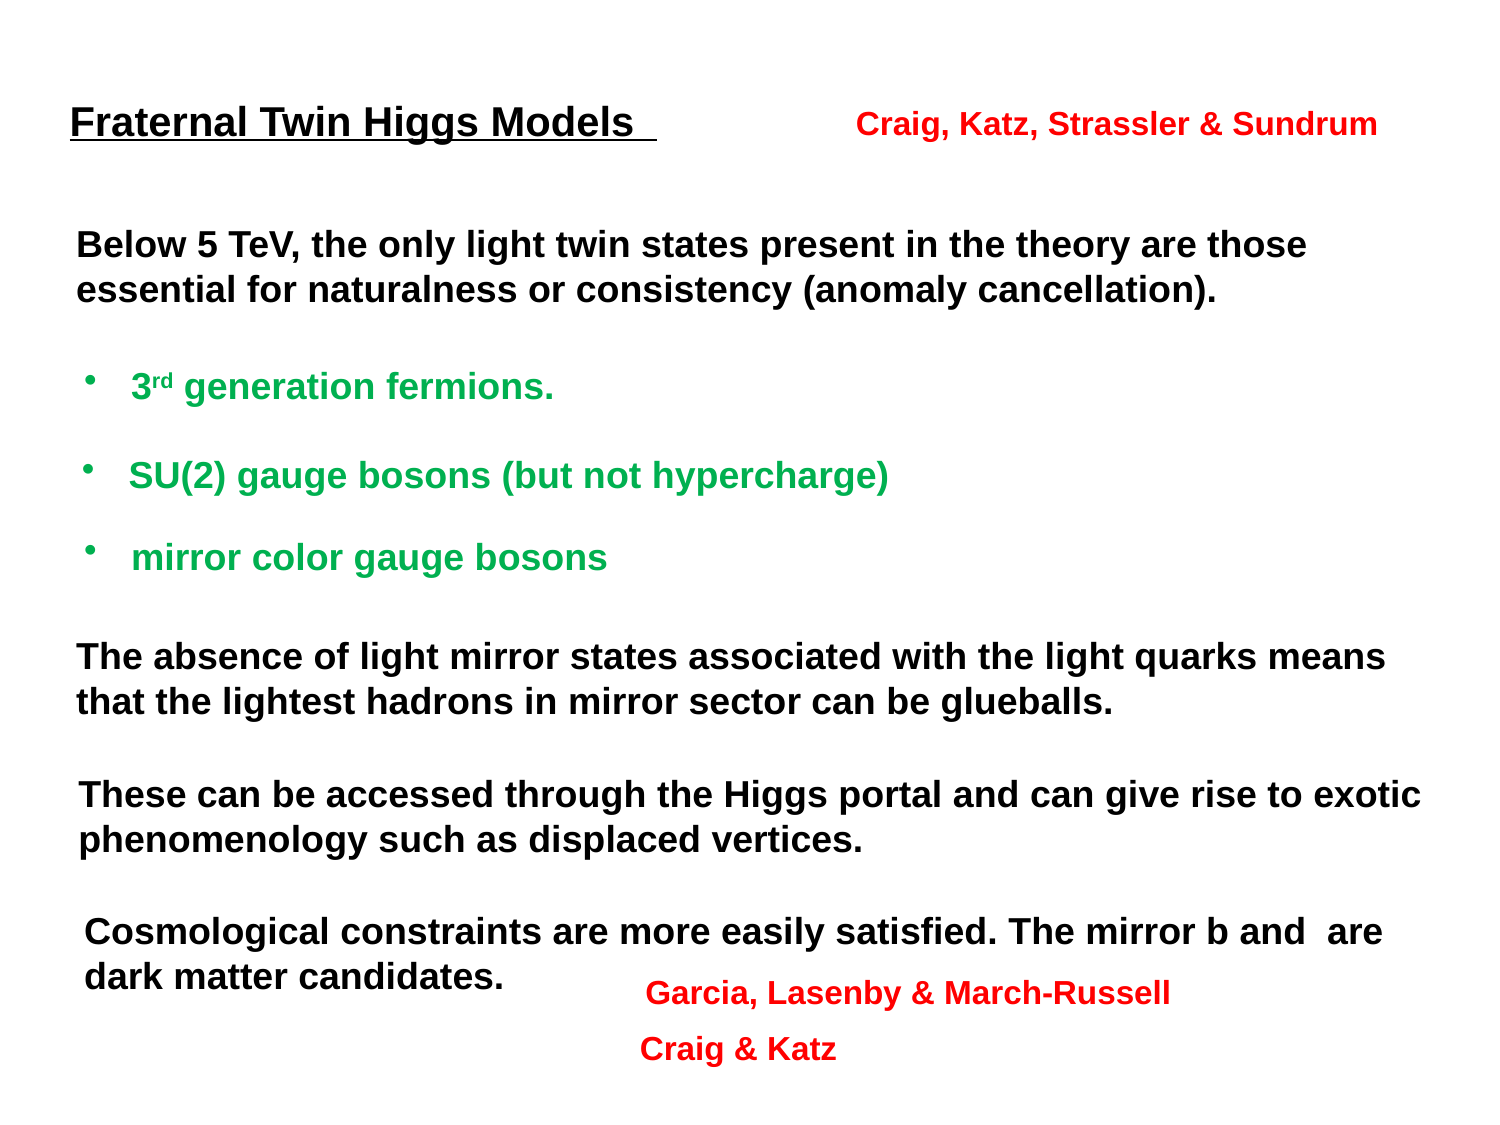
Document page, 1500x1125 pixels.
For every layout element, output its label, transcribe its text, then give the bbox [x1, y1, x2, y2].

text_box Below 5 TeV, the only light twin states present in the theory are those essential for naturalness or consistency (anomaly cancellation). [61, 212, 1446, 318]
text_box These can be accessed through the Higgs portal and can give rise to exotic phenomenology such as displaced vertices. [63, 762, 1448, 868]
text_box Craig & Katz [624, 1020, 1350, 1075]
text_box Garcia, Lasenby & March-Russell [630, 964, 1356, 1019]
text_box mirror color gauge bosons [69, 525, 994, 585]
text_box SU(2) gauge bosons (but not hypercharge) [67, 443, 994, 504]
text_box Fraternal Twin Higgs Models [54, 87, 1439, 153]
text_box 3rd generation fermions. [69, 354, 996, 415]
text_box The absence of light mirror states associated with the light quarks means that the lightest hadrons in mirror sector can be glueballs. [61, 624, 1446, 730]
text_box Craig, Katz, Strassler & Sundrum [841, 95, 1394, 150]
